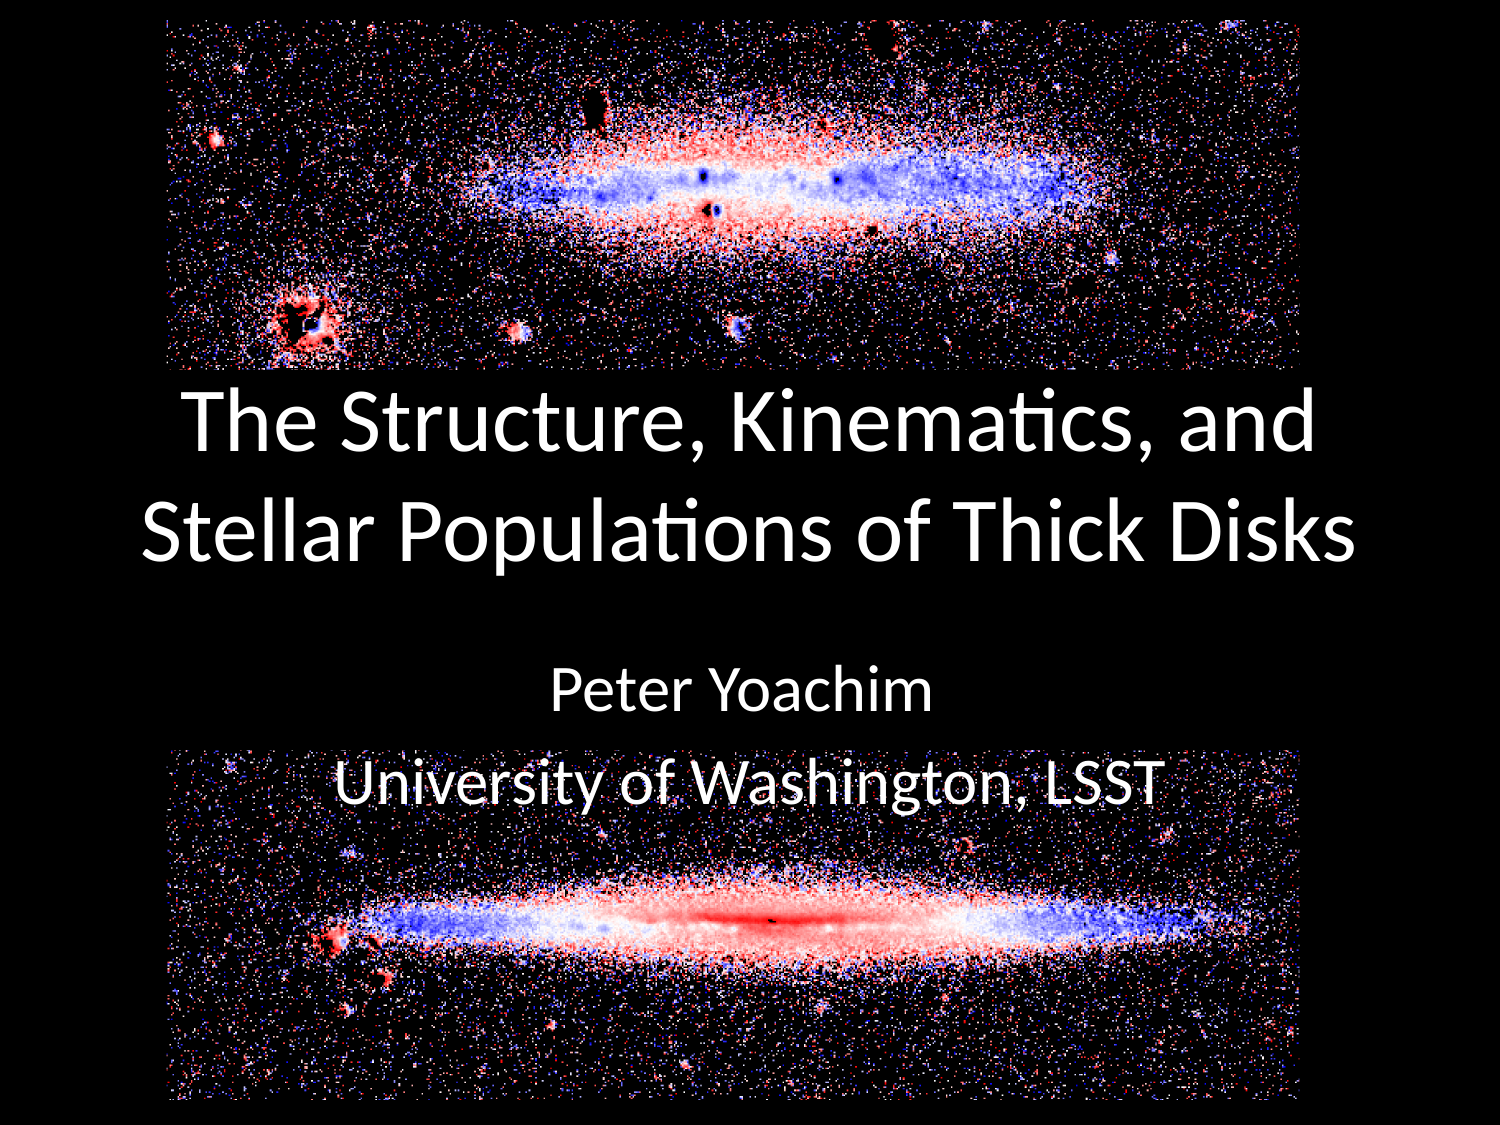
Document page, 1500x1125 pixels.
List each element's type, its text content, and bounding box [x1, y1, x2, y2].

title The Structure, Kinematics, and Stellar Populations of Thick Disks [112, 349, 1388, 591]
picture [166, 749, 1300, 1100]
picture [166, 20, 1300, 371]
subtitle Peter Yoachim University of Washington, LSST [225, 637, 1275, 748]
